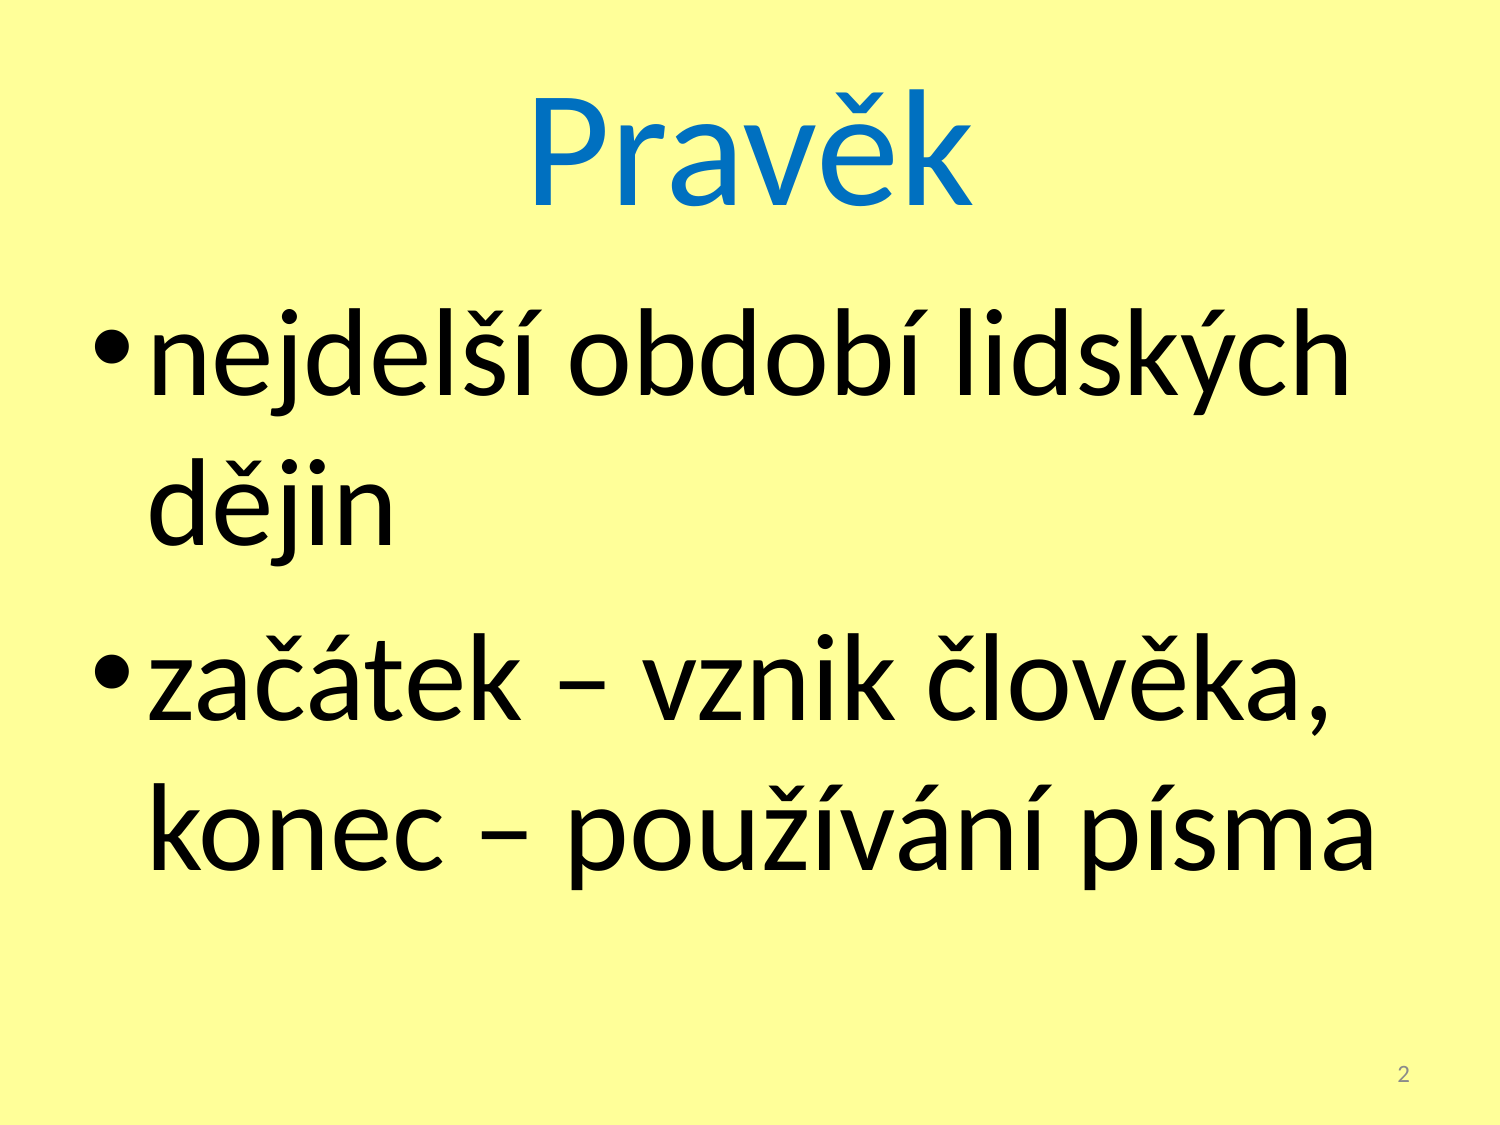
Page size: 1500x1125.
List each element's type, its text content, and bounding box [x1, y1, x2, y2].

list nejdelší období lidských dějin začátek – vznik člověka, konec – používání písma [75, 262, 1425, 1005]
title Pravěk [75, 45, 1425, 233]
slide_number 2 [1074, 1042, 1425, 1103]
